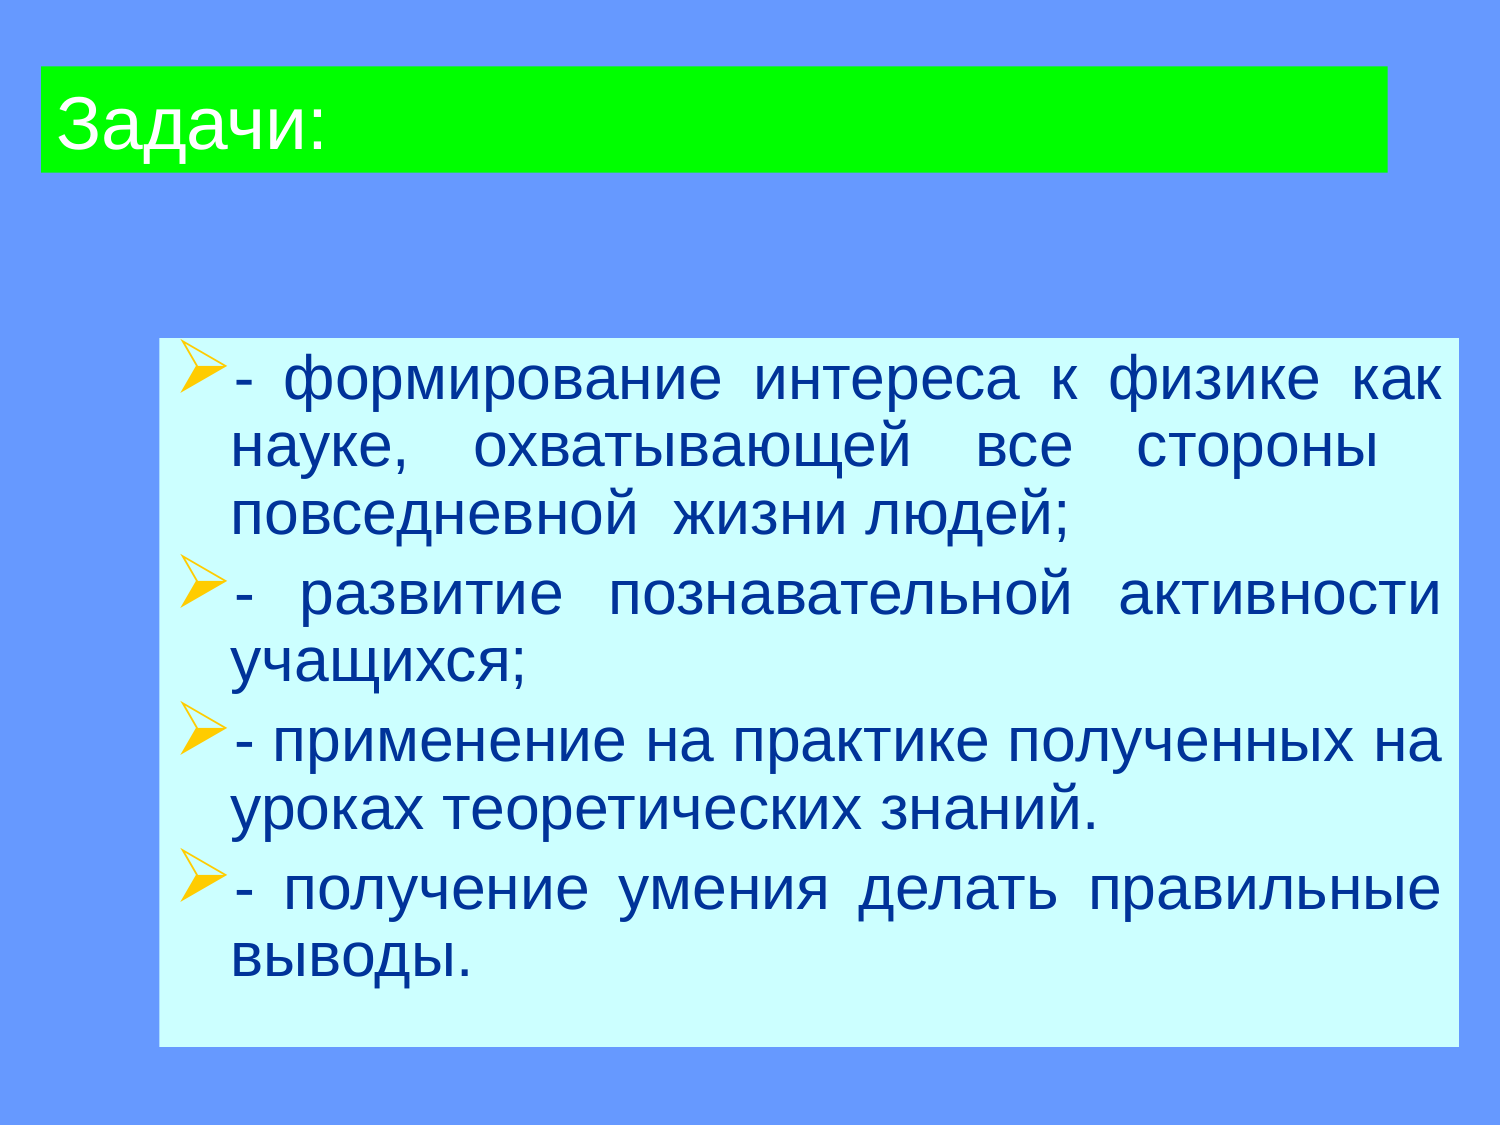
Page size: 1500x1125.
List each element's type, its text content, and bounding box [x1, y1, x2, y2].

title Задачи: [40, 66, 1389, 173]
list - формирование интереса к физике как науке, охватывающей все стороны повседневной жизни людей; - развитие познавательной активности учащихся; - применение на практике полученных на уроках теоретических знаний. - получение умения делать правильные выводы. [159, 337, 1460, 1048]
